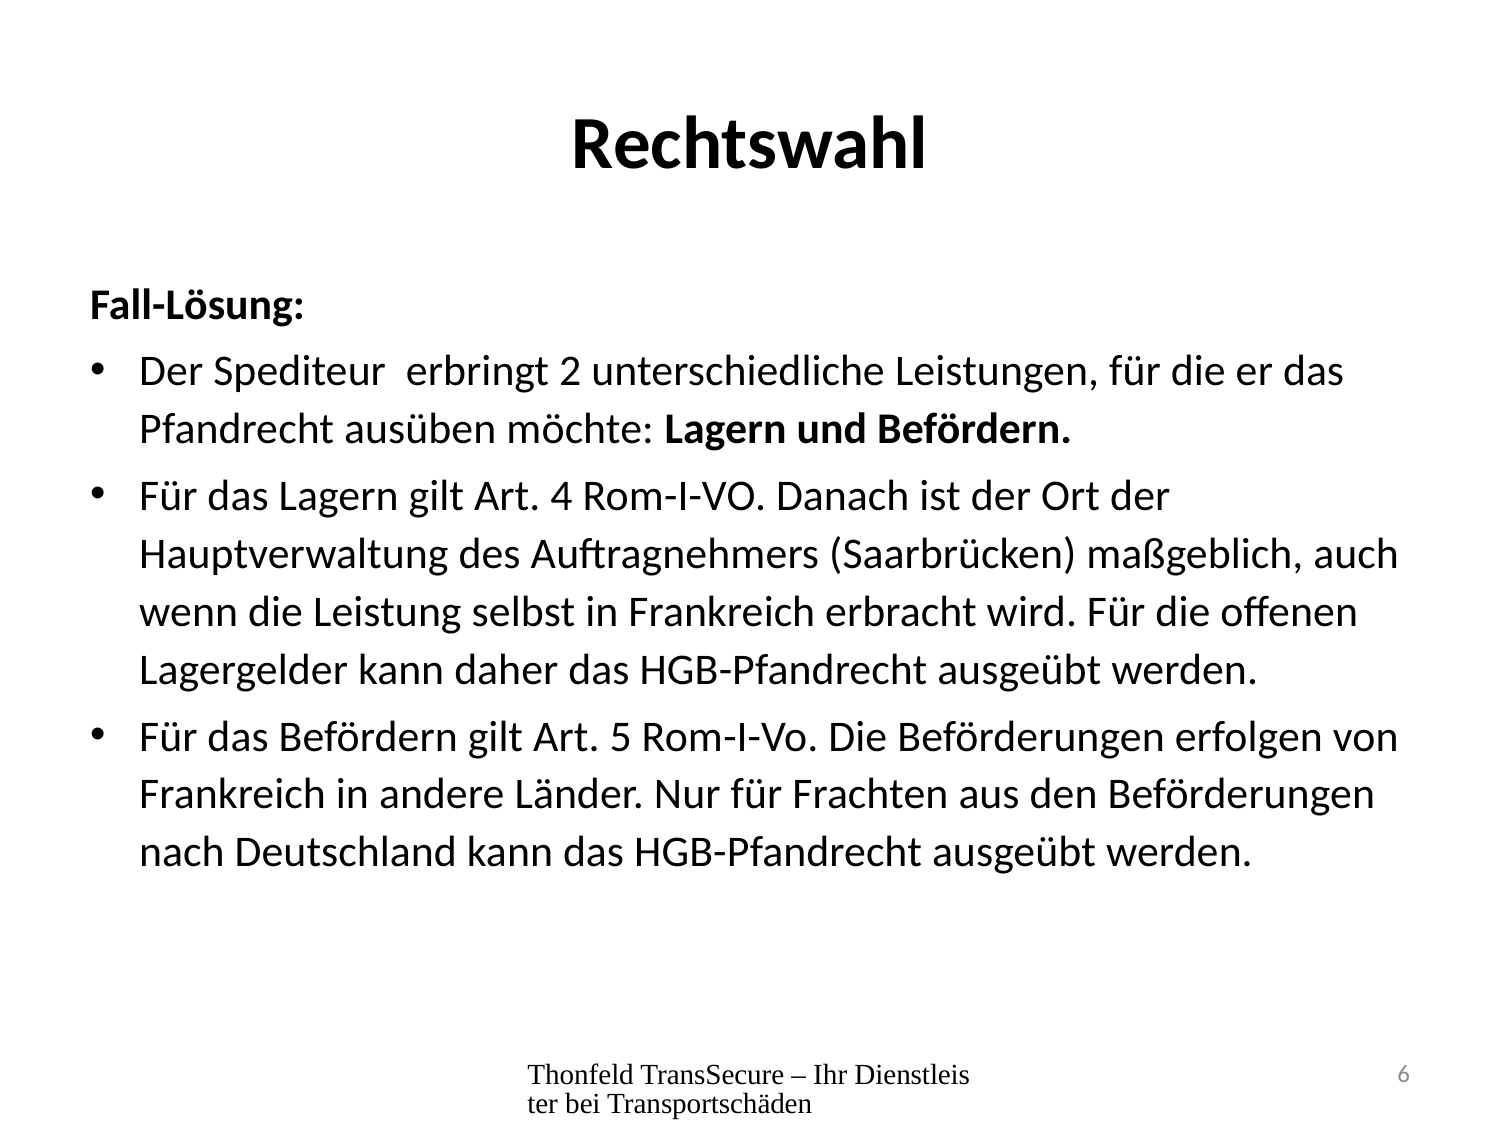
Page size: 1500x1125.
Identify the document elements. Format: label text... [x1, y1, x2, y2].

slide_number 6 [1074, 1042, 1425, 1103]
title Rechtswahl [75, 45, 1425, 233]
footer Thonfeld TransSecure – Ihr Dienstleister bei Transportschäden [512, 1042, 988, 1103]
list Fall-Lösung: Der Spediteur erbringt 2 unterschiedliche Leistungen, für die er das Pfandrecht ausüben möchte: Lagern und Befördern. Für das Lagern gilt Art. 4 Rom-I-VO. Danach ist der Ort der Hauptverwaltung des Auftragnehmers (Saarbrücken) maßgeblich, auch wenn die Leistung selbst in Frankreich erbracht wird. Für die offenen Lagergelder kann daher das HGB-Pfandrecht ausgeübt werden. Für das Befördern gilt Art. 5 Rom-I-Vo. Die Beförderungen erfolgen von Frankreich in andere Länder. Nur für Frachten aus den Beförderungen nach Deutschland kann das HGB-Pfandrecht ausgeübt werden. [75, 262, 1425, 1005]
